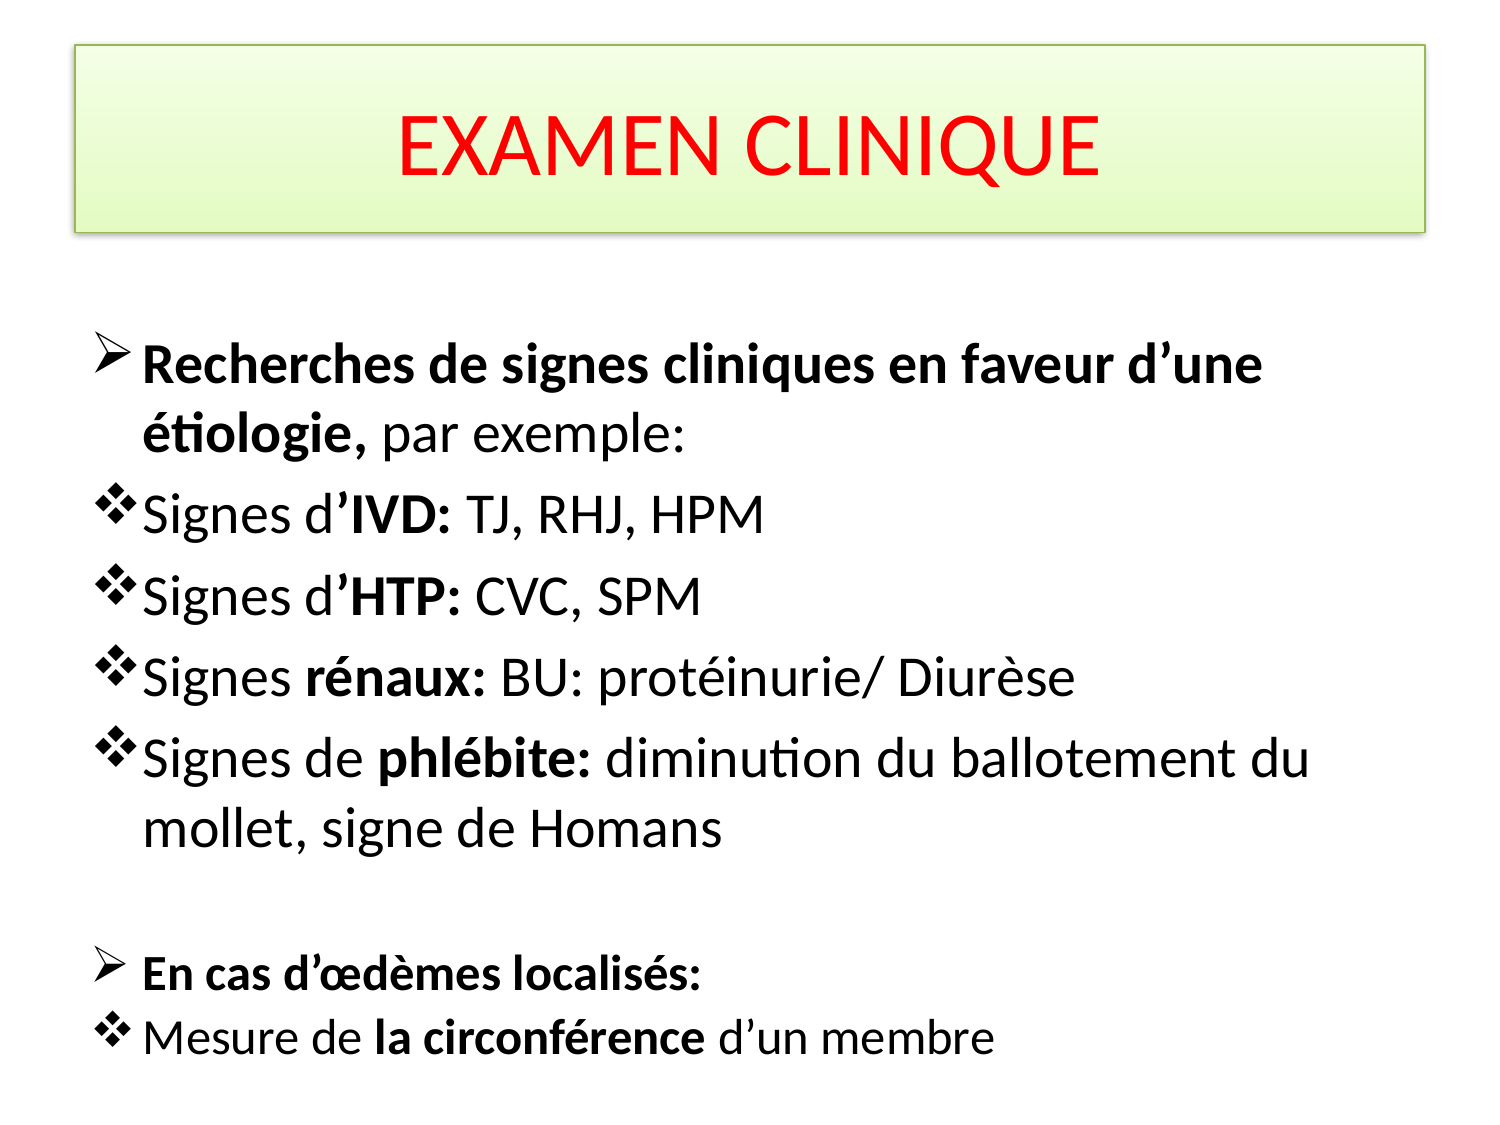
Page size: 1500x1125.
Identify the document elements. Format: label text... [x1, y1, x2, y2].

title EXAMEN CLINIQUE [74, 44, 1426, 233]
list Recherches de signes cliniques en faveur d’une étiologie, par exemple: Signes d’IVD: TJ, RHJ, HPM Signes d’HTP: CVC, SPM Signes rénaux: BU: protéinurie/ Diurèse Signes de phlébite: diminution du ballotement du mollet, signe de Homans En cas d’œdèmes localisés: Mesure de la circonférence d’un membre [75, 317, 1425, 1079]
